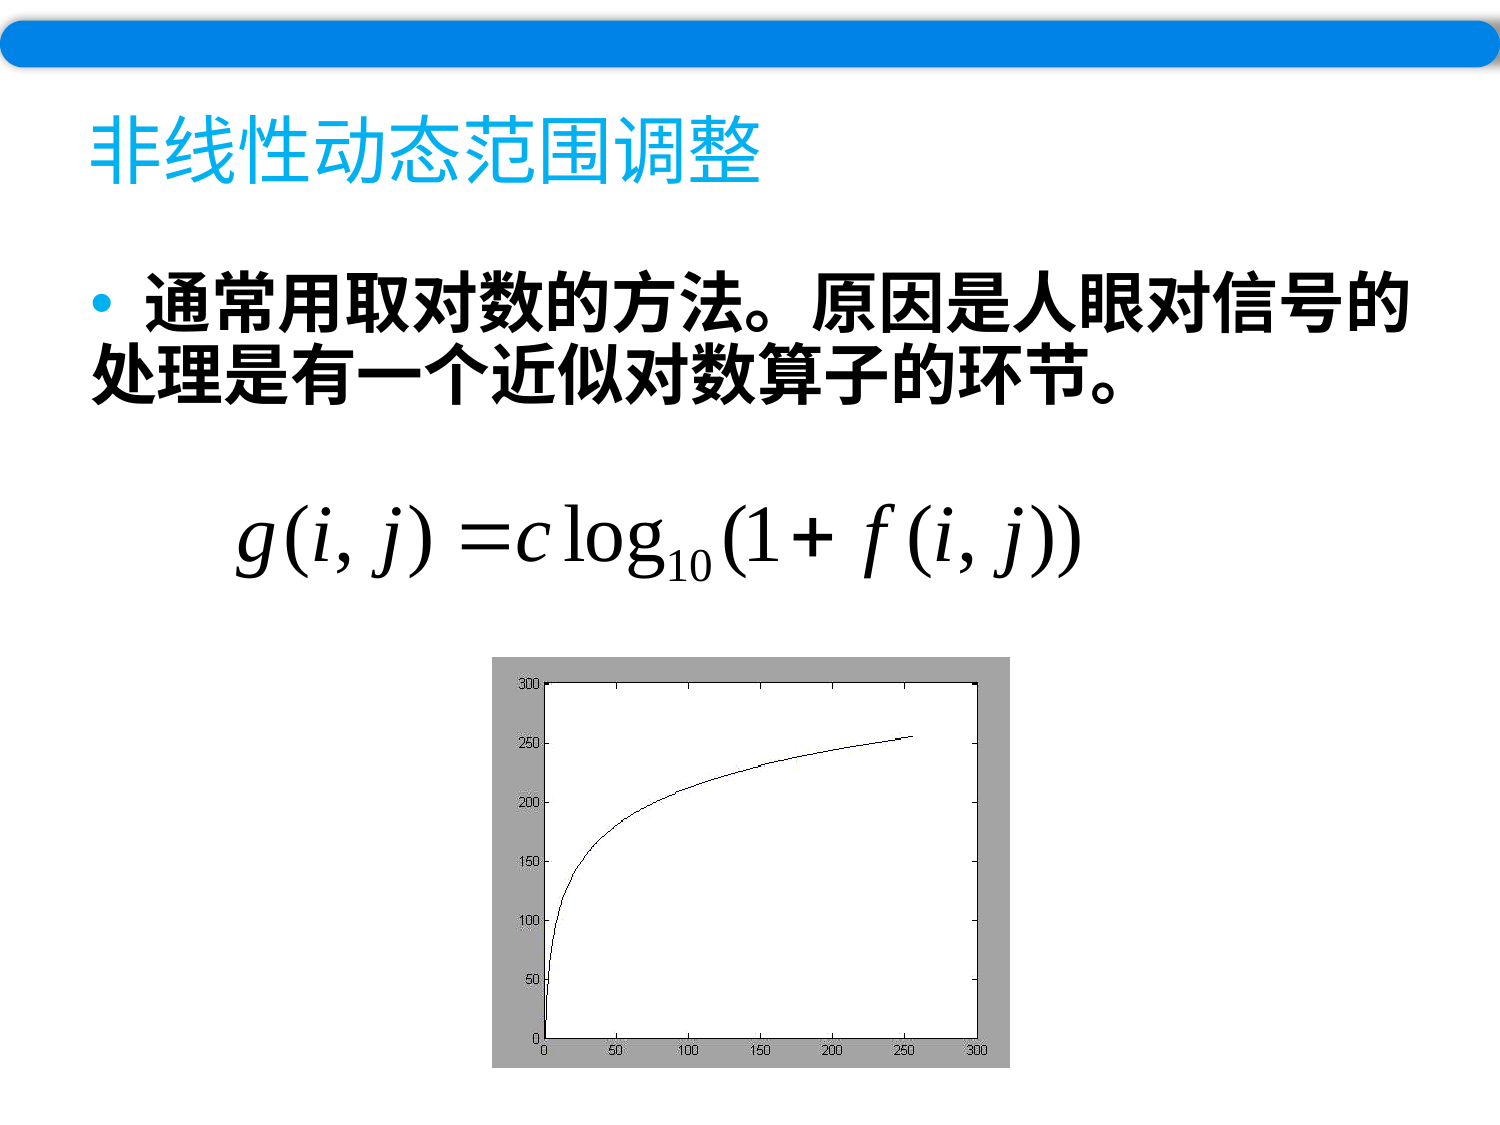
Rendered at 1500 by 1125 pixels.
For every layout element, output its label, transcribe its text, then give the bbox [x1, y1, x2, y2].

text_box 通常用取对数的方法。原因是人眼对信号的处理是有一个近似对数算子的环节。 [75, 262, 1471, 445]
text_box [0, 19, 1500, 69]
text_box 非线性动态范围调整 [72, 96, 778, 292]
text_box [220, 479, 1098, 602]
picture [492, 657, 1010, 1068]
